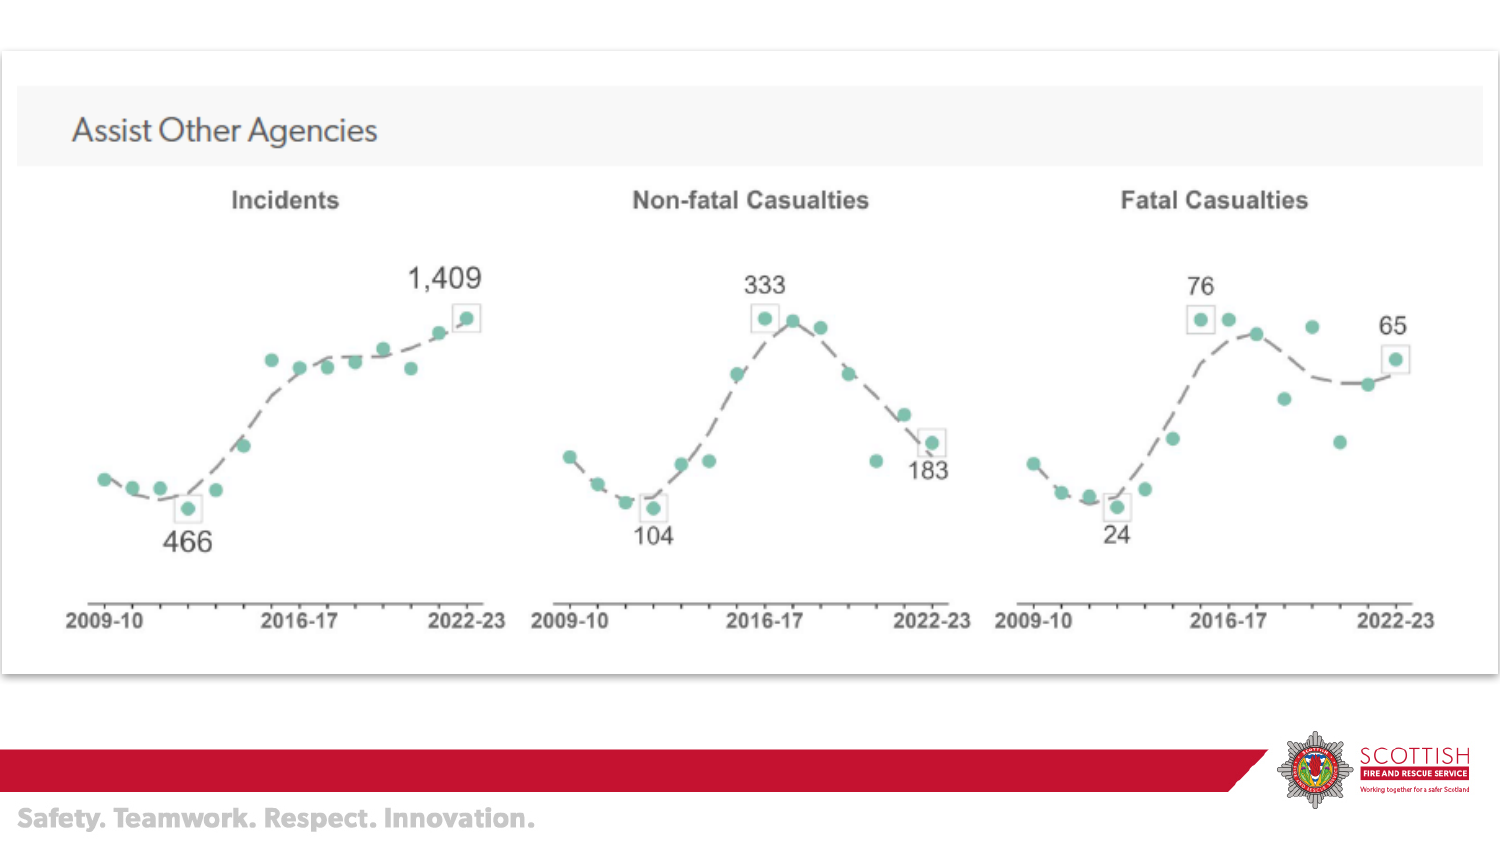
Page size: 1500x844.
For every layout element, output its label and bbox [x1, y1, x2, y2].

picture [0, 718, 1497, 844]
picture [16, 65, 1484, 660]
